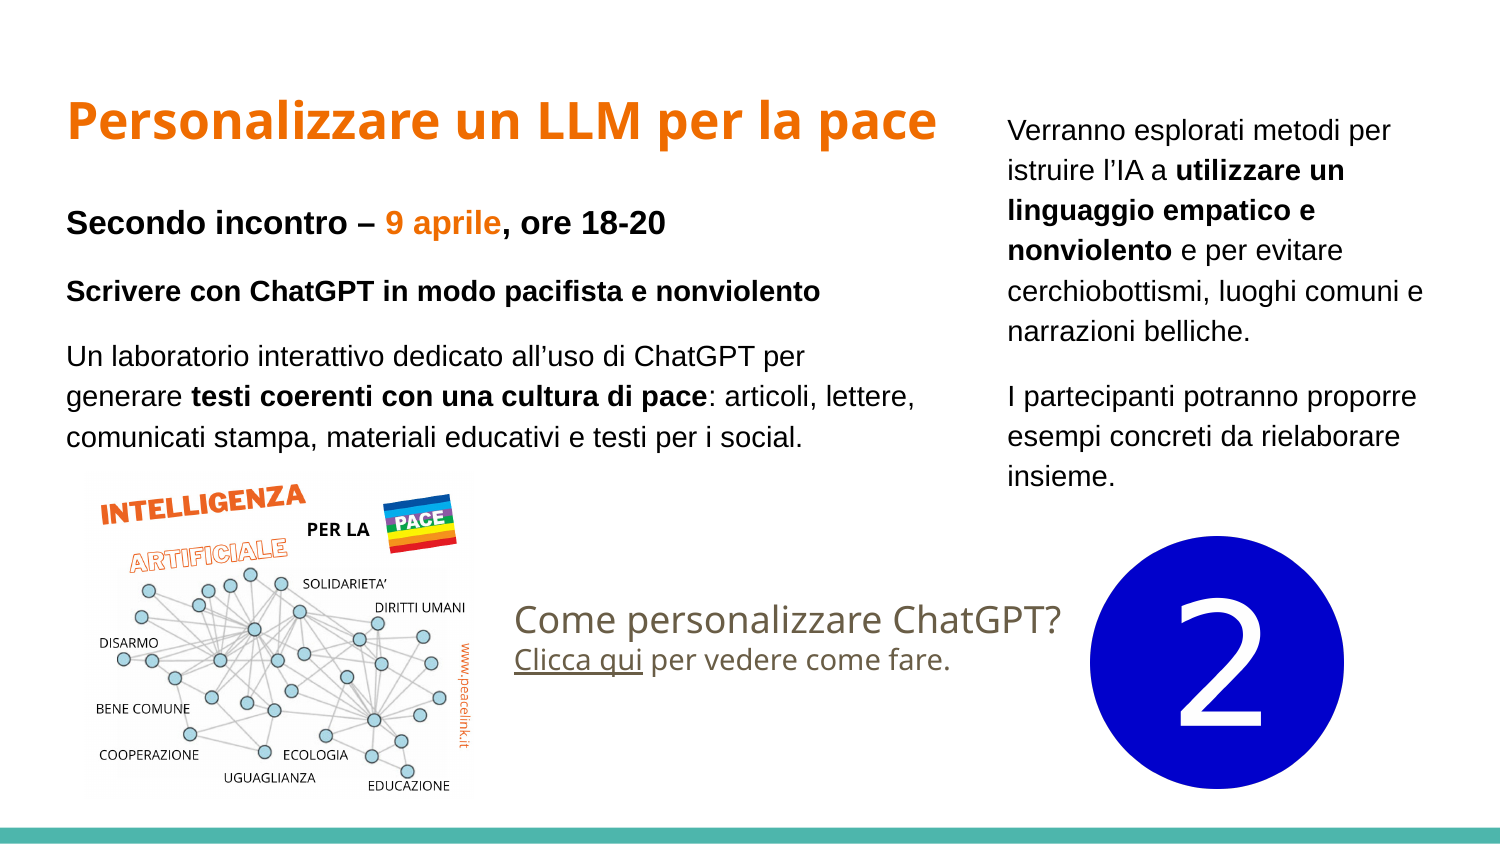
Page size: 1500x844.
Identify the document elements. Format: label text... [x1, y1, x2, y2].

title Personalizzare un LLM per la pace [51, 72, 993, 189]
picture [1090, 535, 1344, 789]
list Secondo incontro – 9 aprile, ore 18-20 Scrivere con ChatGPT in modo pacifista e nonviolento Un laboratorio interattivo dedicato all’uso di ChatGPT per generare testi coerenti con una cultura di pace: articoli, lettere, comunicati stampa, materiali educativi e testi per i social. [51, 180, 945, 537]
text_box Come personalizzare ChatGPT? Clicca qui per vedere come fare. [499, 580, 1085, 702]
picture [83, 471, 474, 799]
text_box Verranno esplorati metodi per istruire l’IA a utilizzare un linguaggio empatico e nonviolento e per evitare cerchiobottismi, luoghi comuni e narrazioni belliche. I partecipanti potranno proporre esempi concreti da rielaborare insieme. [992, 91, 1474, 730]
